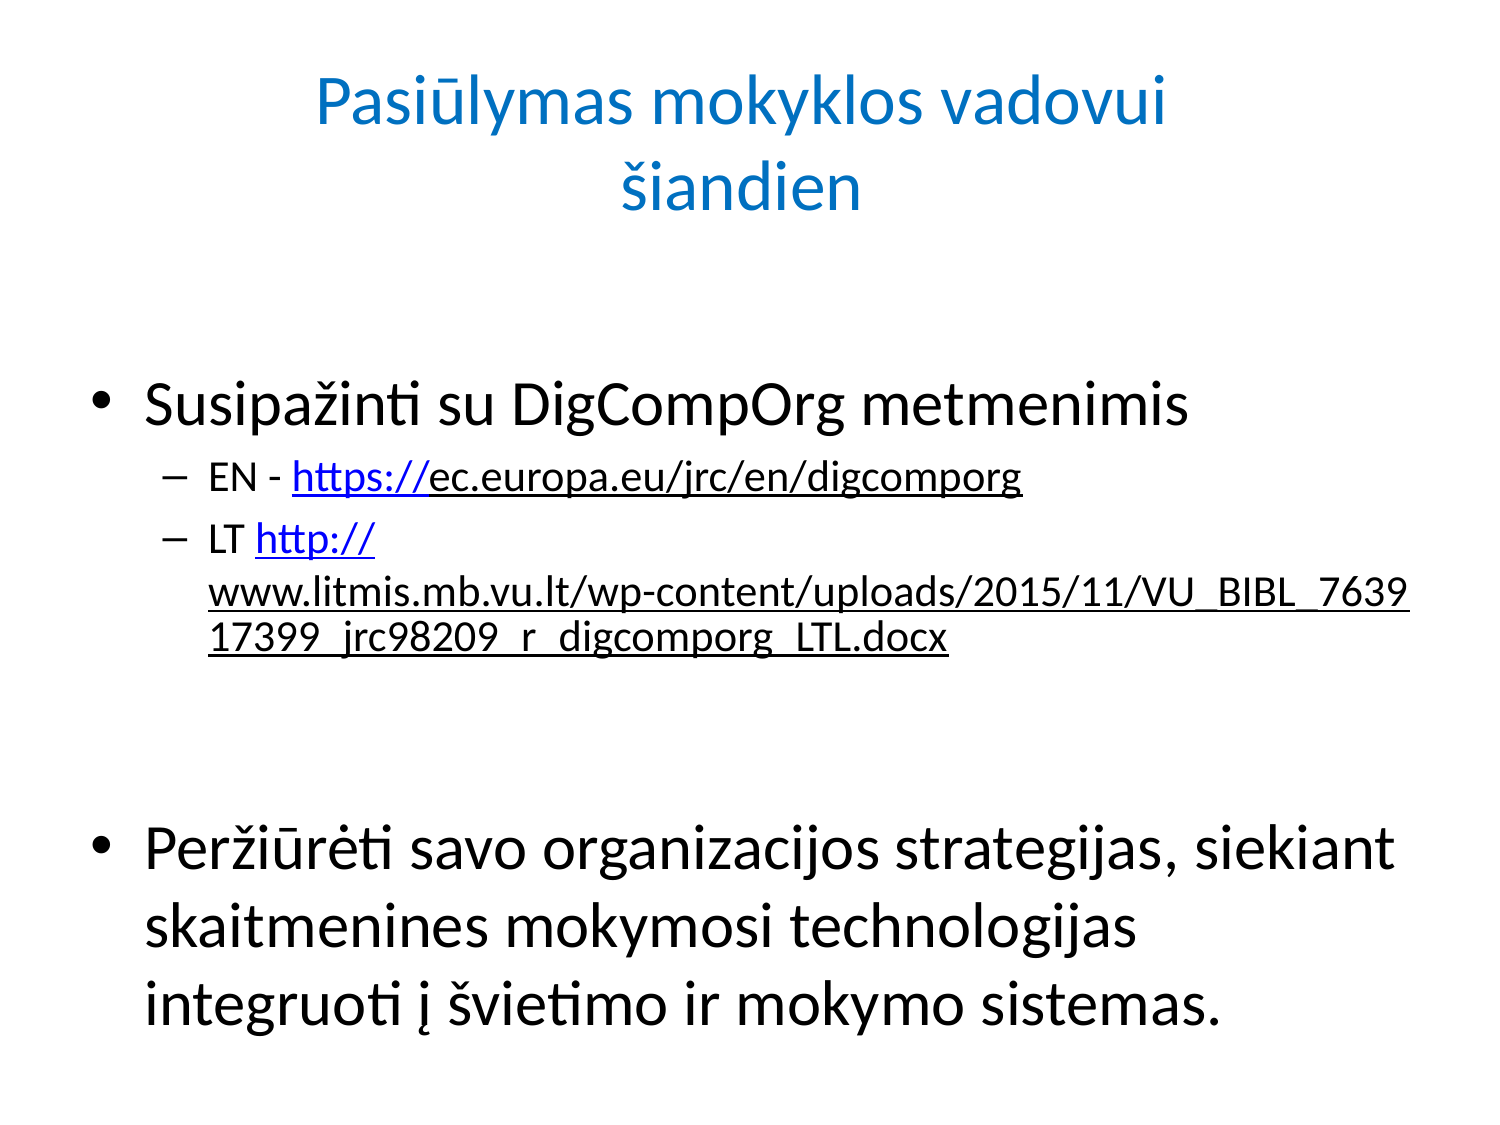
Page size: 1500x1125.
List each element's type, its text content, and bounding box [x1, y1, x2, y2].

list Susipažinti su DigCompOrg metmenimis EN - https://ec.europa.eu/jrc/en/digcomporg LT http://www.litmis.mb.vu.lt/wp-content/uploads/2015/11/VU_BIBL_763917399_jrc98209_r_digcomporg_LTL.docx Peržiūrėti savo organizacijos strategijas, siekiant skaitmenines mokymosi technologijas integruoti į švietimo ir mokymo sistemas. [75, 262, 1425, 1005]
title Pasiūlymas mokyklos vadovui šiandien [75, 45, 1425, 233]
